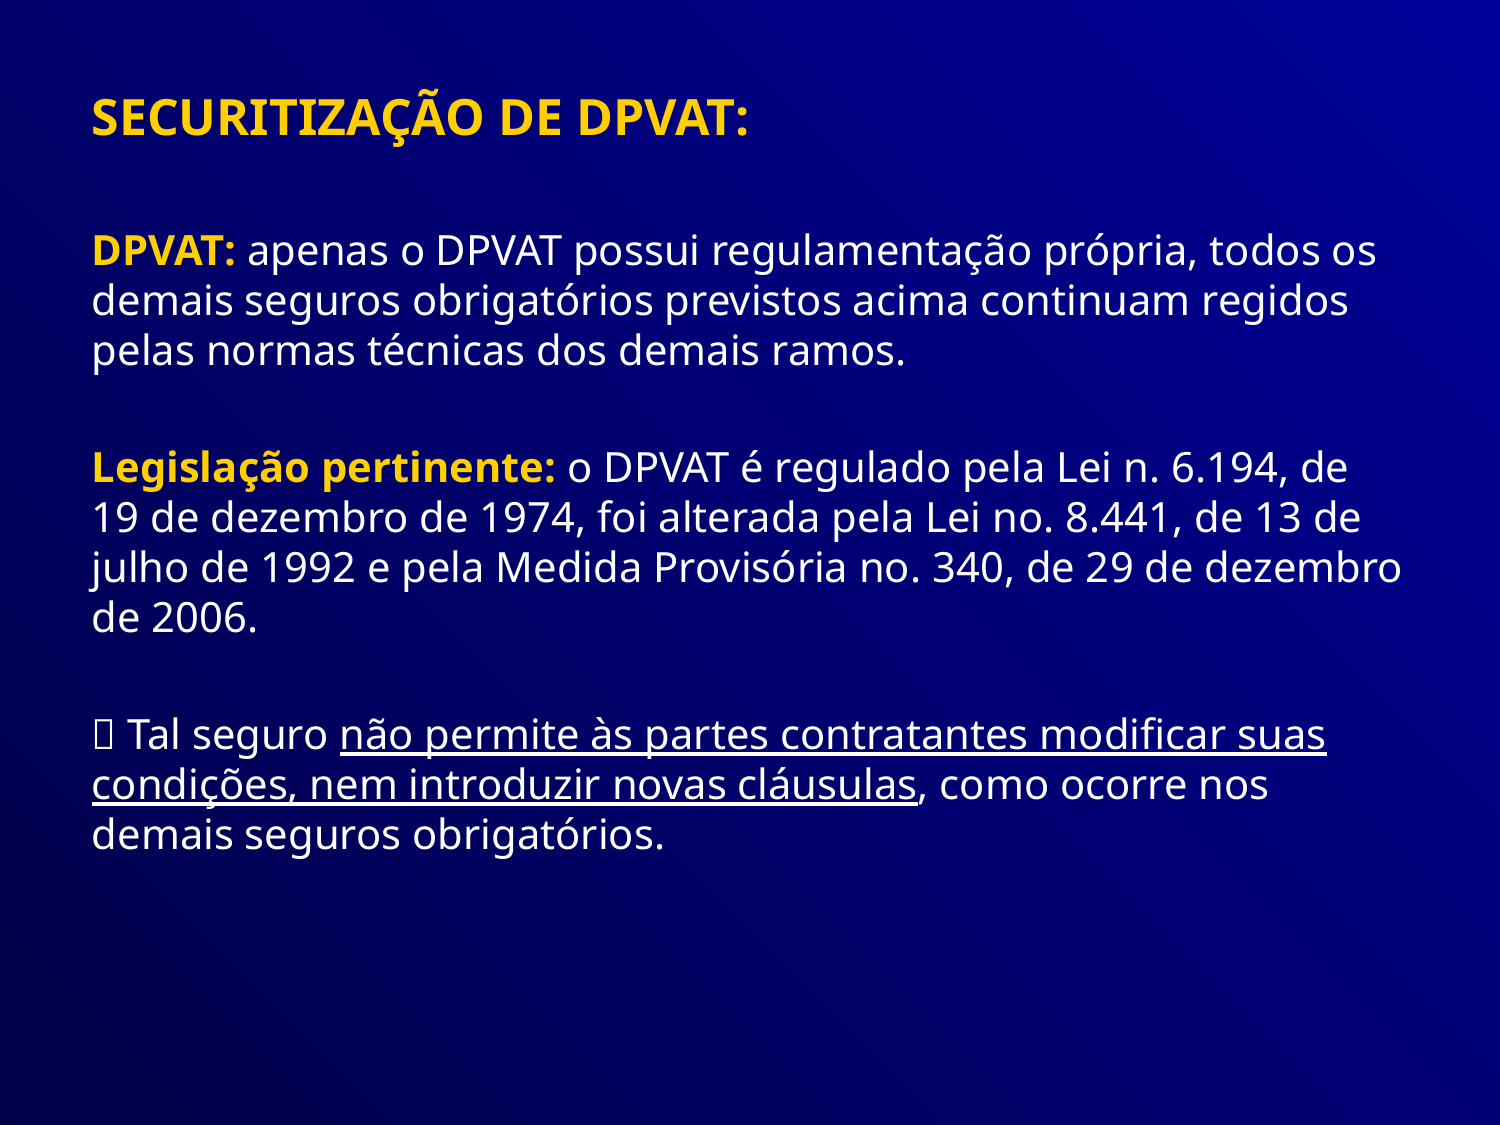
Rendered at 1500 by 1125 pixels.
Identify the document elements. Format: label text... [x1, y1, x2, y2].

list SECURITIZAÇÃO DE DPVAT: DPVAT: apenas o DPVAT possui regulamentação própria, todos os demais seguros obrigatórios previstos acima continuam regidos pelas normas técnicas dos demais ramos. Legislação pertinente: o DPVAT é regulado pela Lei n. 6.194, de 19 de dezembro de 1974, foi alterada pela Lei no. 8.441, de 13 de julho de 1992 e pela Medida Provisória no. 340, de 29 de dezembro de 2006.  Tal seguro não permite às partes contratantes modificar suas condições, nem introduzir novas cláusulas, como ocorre nos demais seguros obrigatórios. [76, 78, 1424, 1054]
